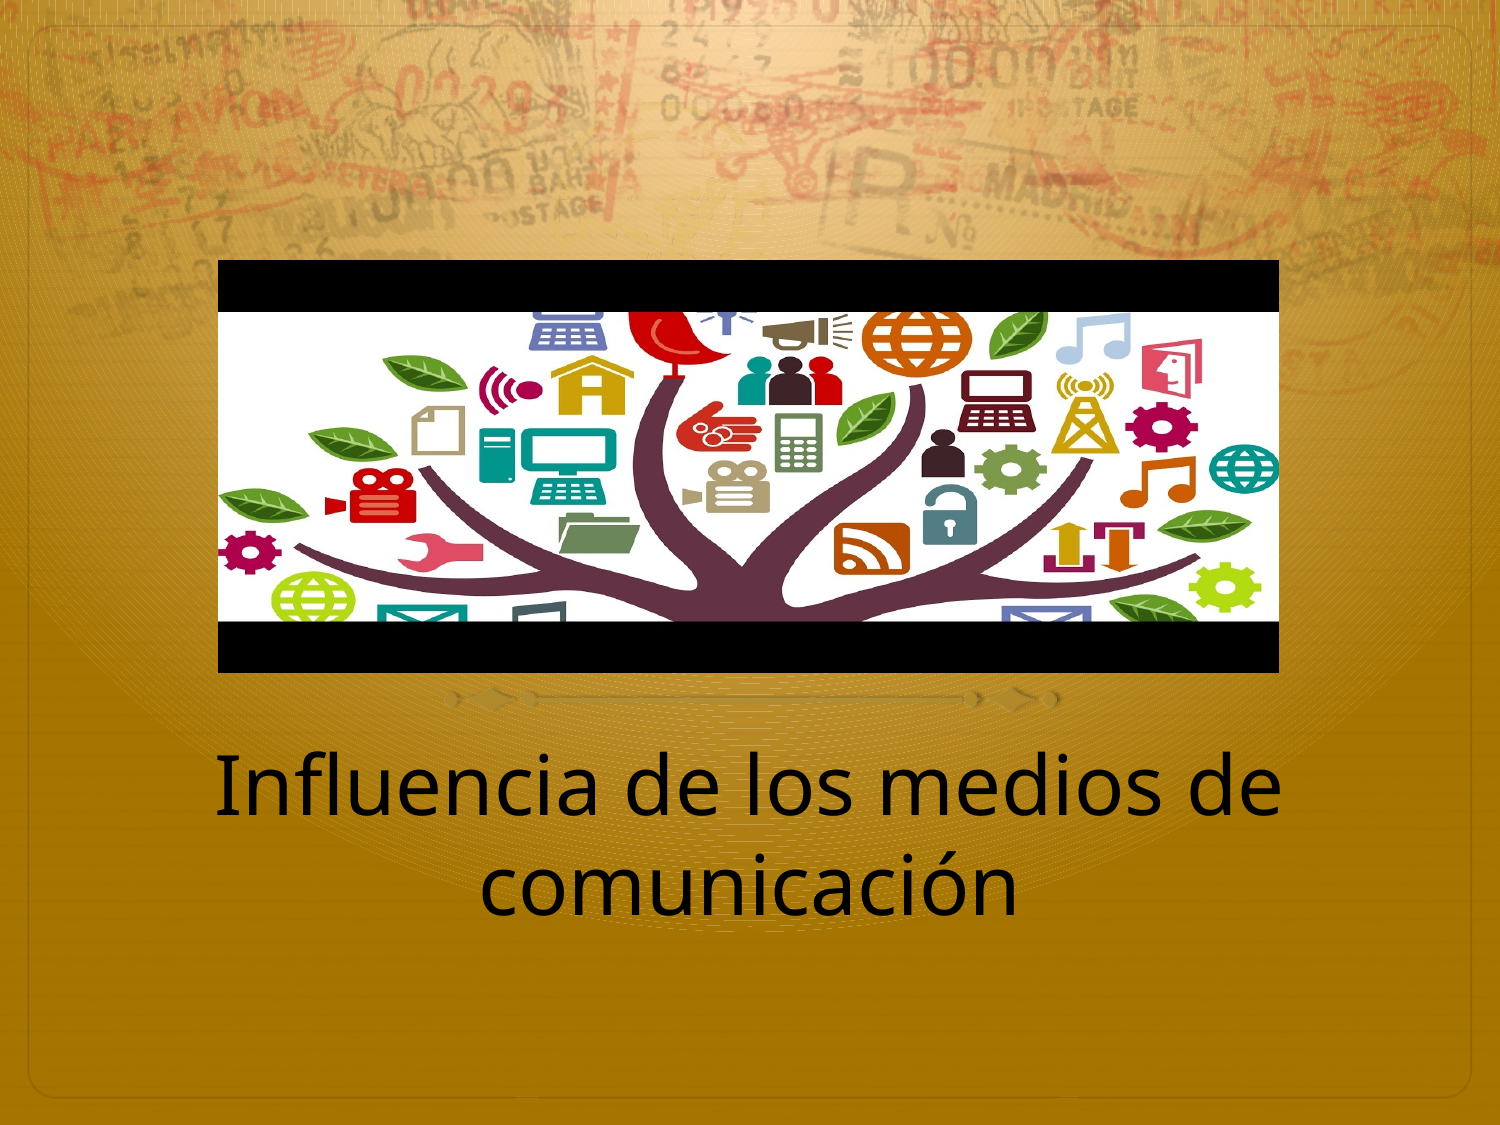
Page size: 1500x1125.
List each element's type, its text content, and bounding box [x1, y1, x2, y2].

subtitle Influencia de los medios de comunicación [93, 725, 1407, 925]
picture [0, 0, 1500, 1125]
